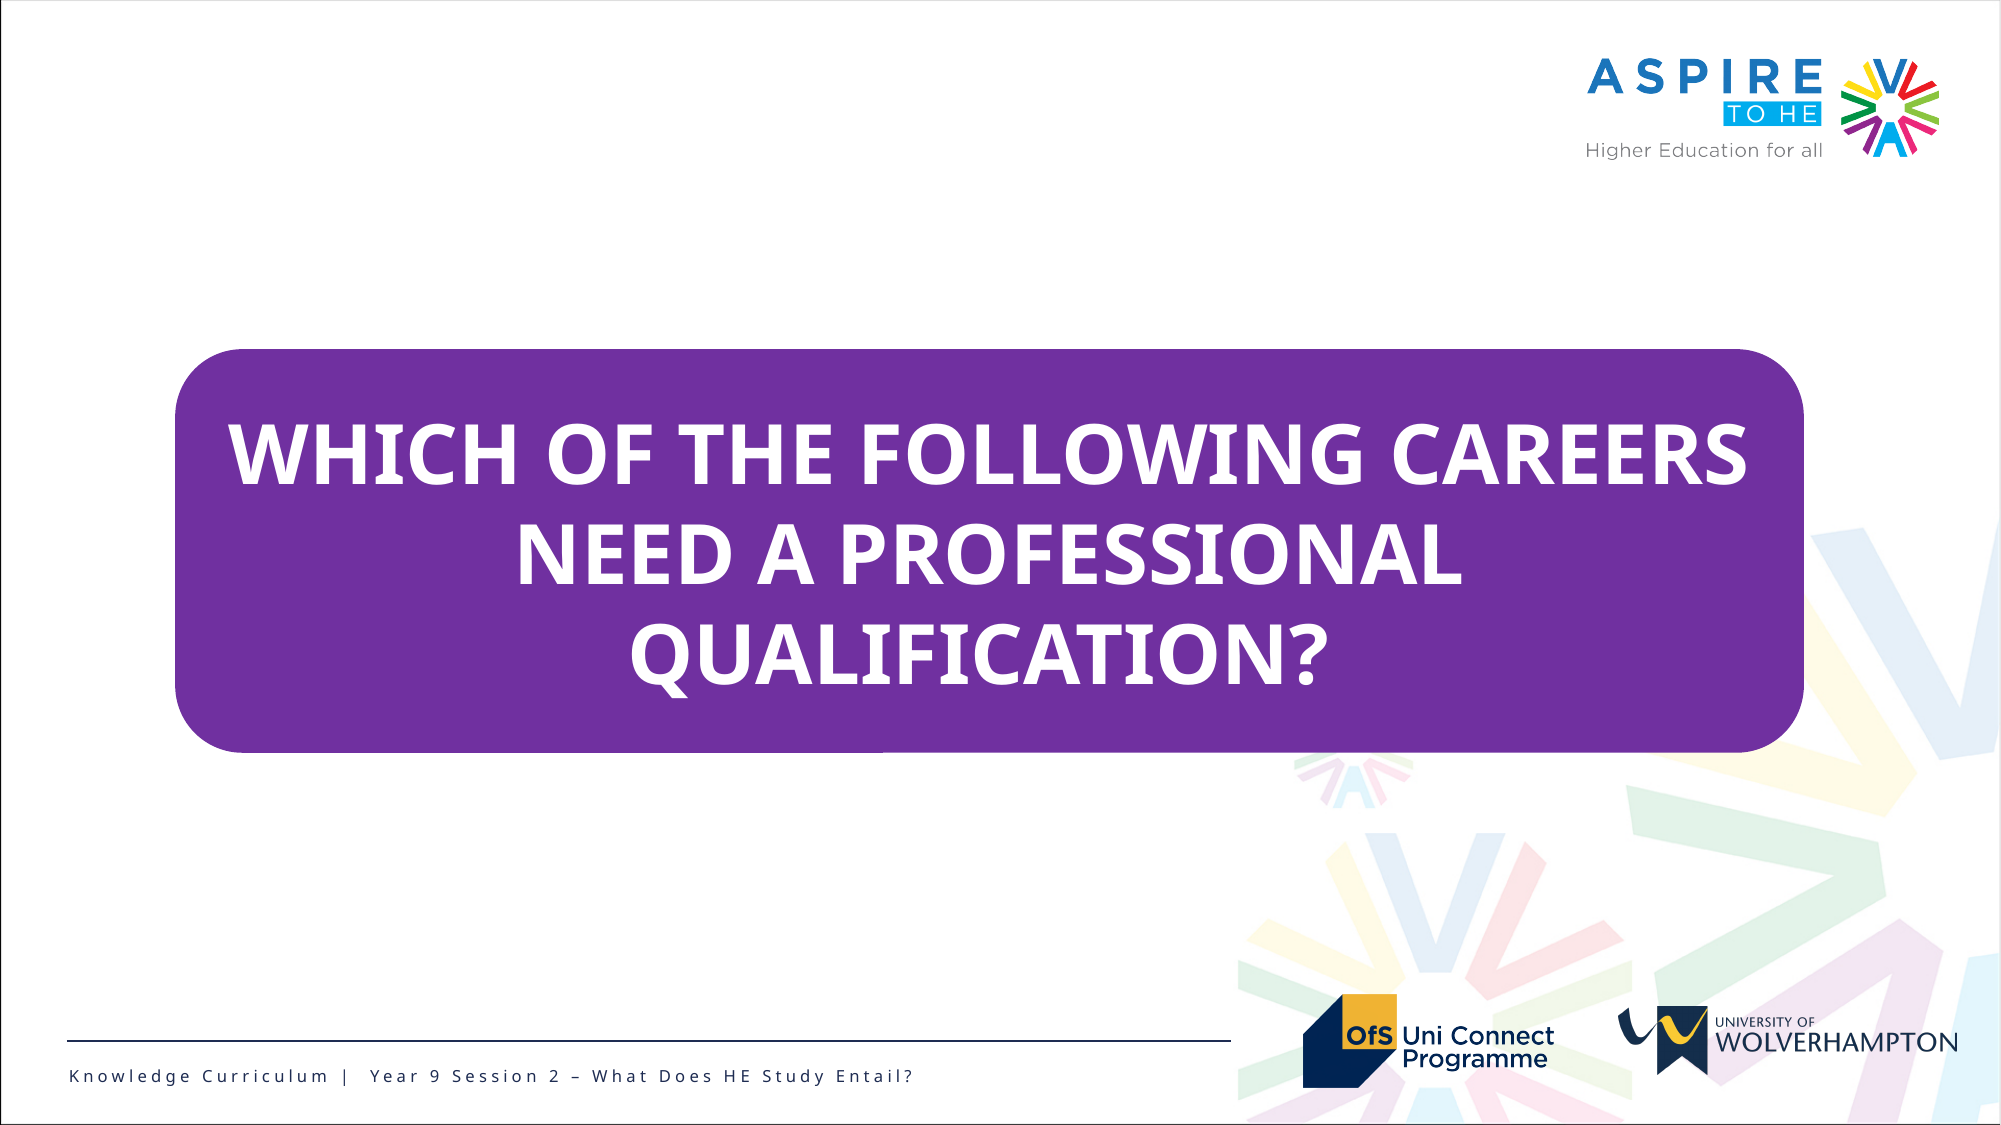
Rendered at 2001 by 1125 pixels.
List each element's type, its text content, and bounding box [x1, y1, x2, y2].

text_box WHICH OF THE FOLLOWING CAREERS NEED A PROFESSIONAL QUALIFICATION? [174, 348, 1805, 754]
picture [0, 0, 2001, 1125]
